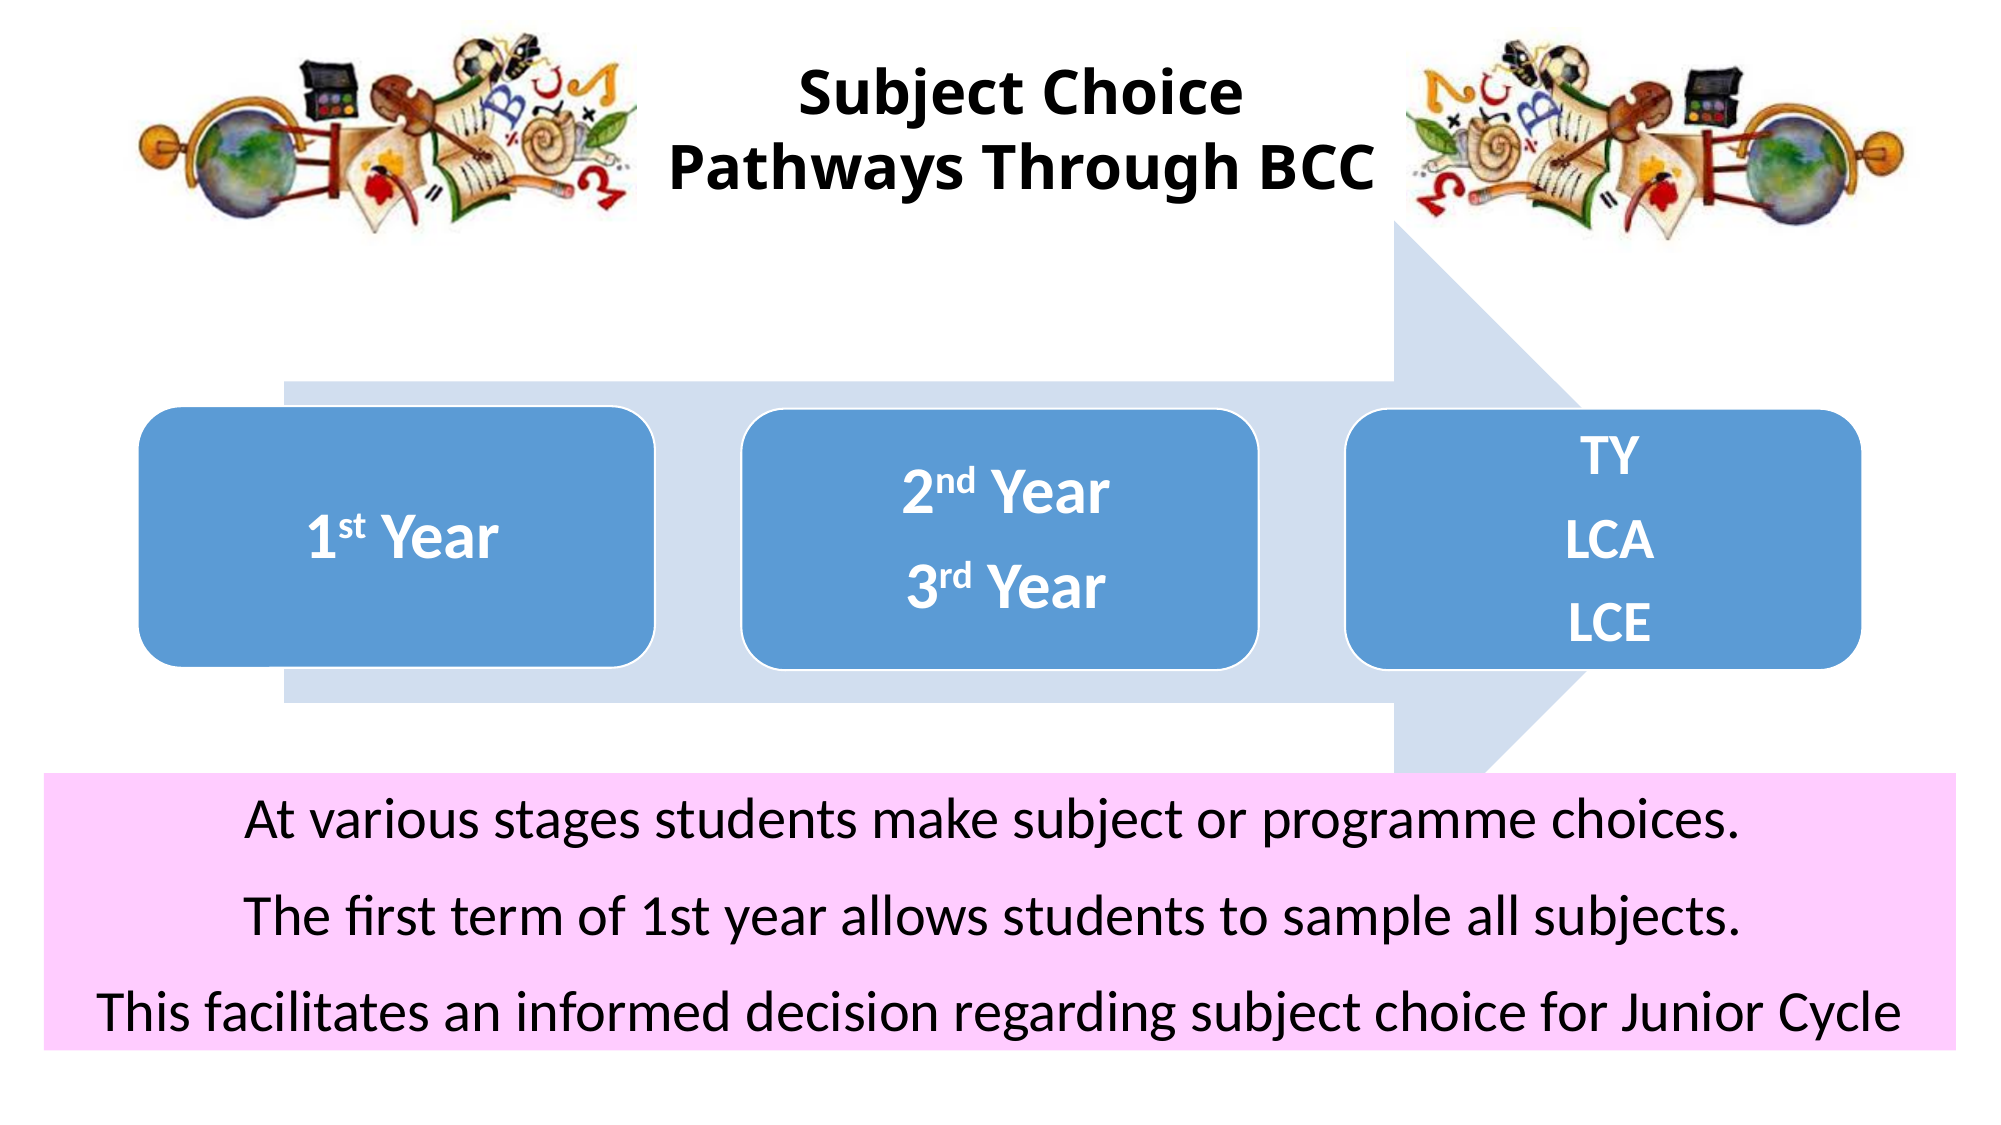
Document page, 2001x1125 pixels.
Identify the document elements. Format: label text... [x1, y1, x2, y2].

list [137, 209, 1863, 864]
picture [1406, 27, 1923, 267]
title Subject Choice Pathways Through BCC [637, 20, 1425, 209]
text_box At various stages students make subject or programme choices. The first term of 1st year allows students to sample all subjects. This facilitates an informed decision regarding subject choice for Junior Cycle [43, 773, 1956, 1051]
picture [120, 20, 637, 260]
